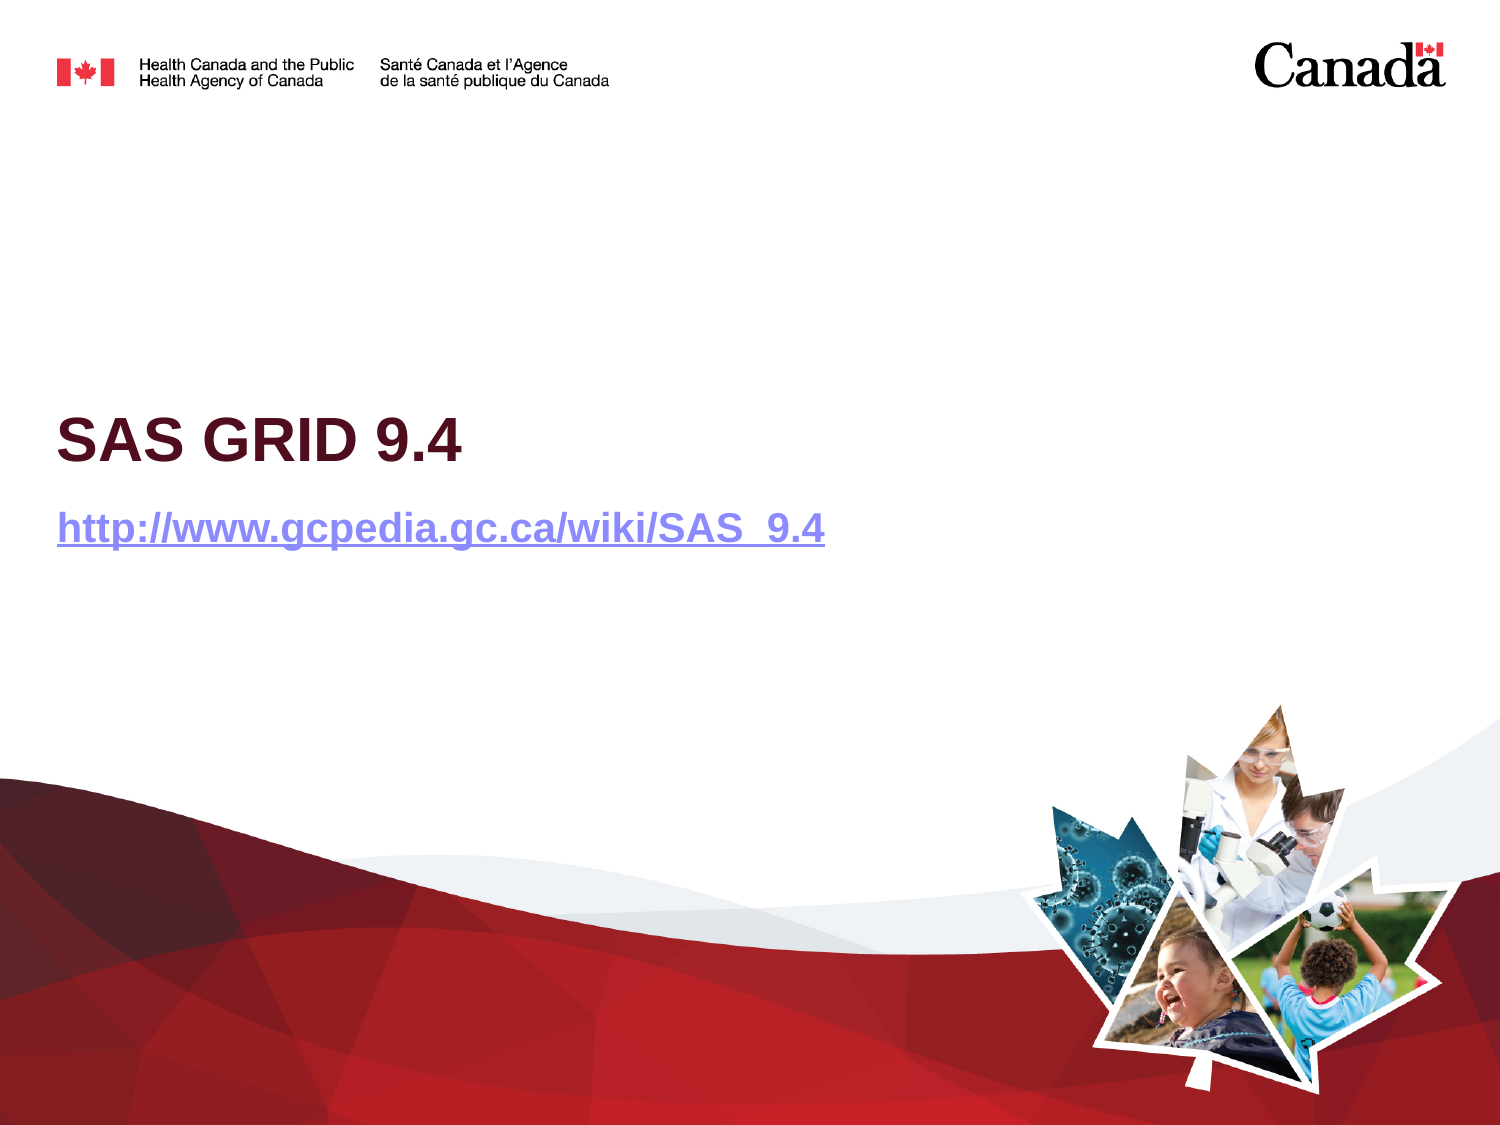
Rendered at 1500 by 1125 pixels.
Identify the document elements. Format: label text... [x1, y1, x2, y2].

picture [0, 0, 1500, 1125]
subtitle http://www.gcpedia.gc.ca/wiki/SAS_9.4 [41, 492, 1437, 631]
title SAS GRID 9.4 [41, 314, 1437, 482]
